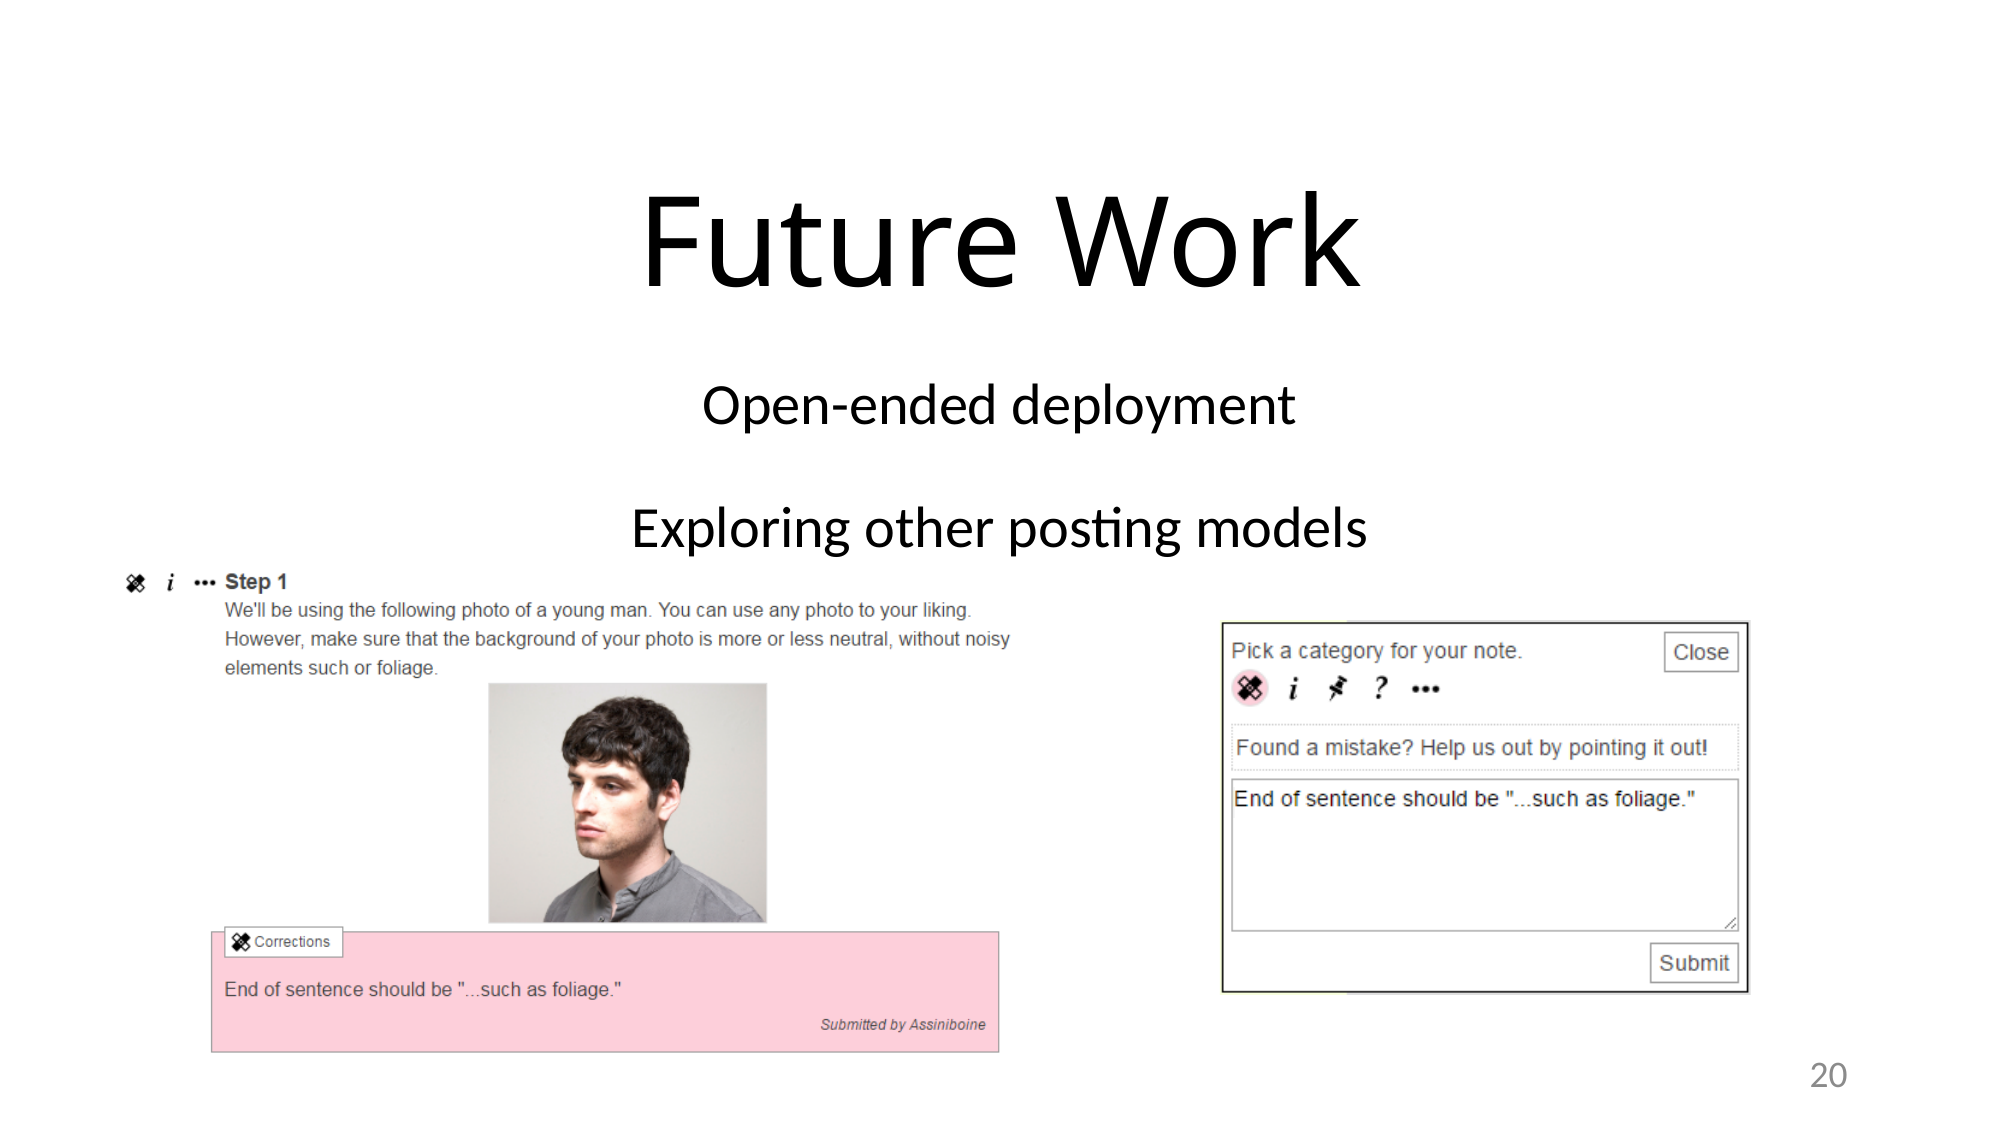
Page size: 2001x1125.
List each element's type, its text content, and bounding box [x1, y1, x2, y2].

title Future Work [301, 137, 1699, 355]
text_box Exploring other posting models [571, 489, 1429, 561]
slide_number 20 [1412, 1042, 1863, 1103]
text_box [125, 572, 1017, 1054]
list Open-ended deployment [0, 366, 2000, 439]
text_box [1219, 620, 1751, 995]
